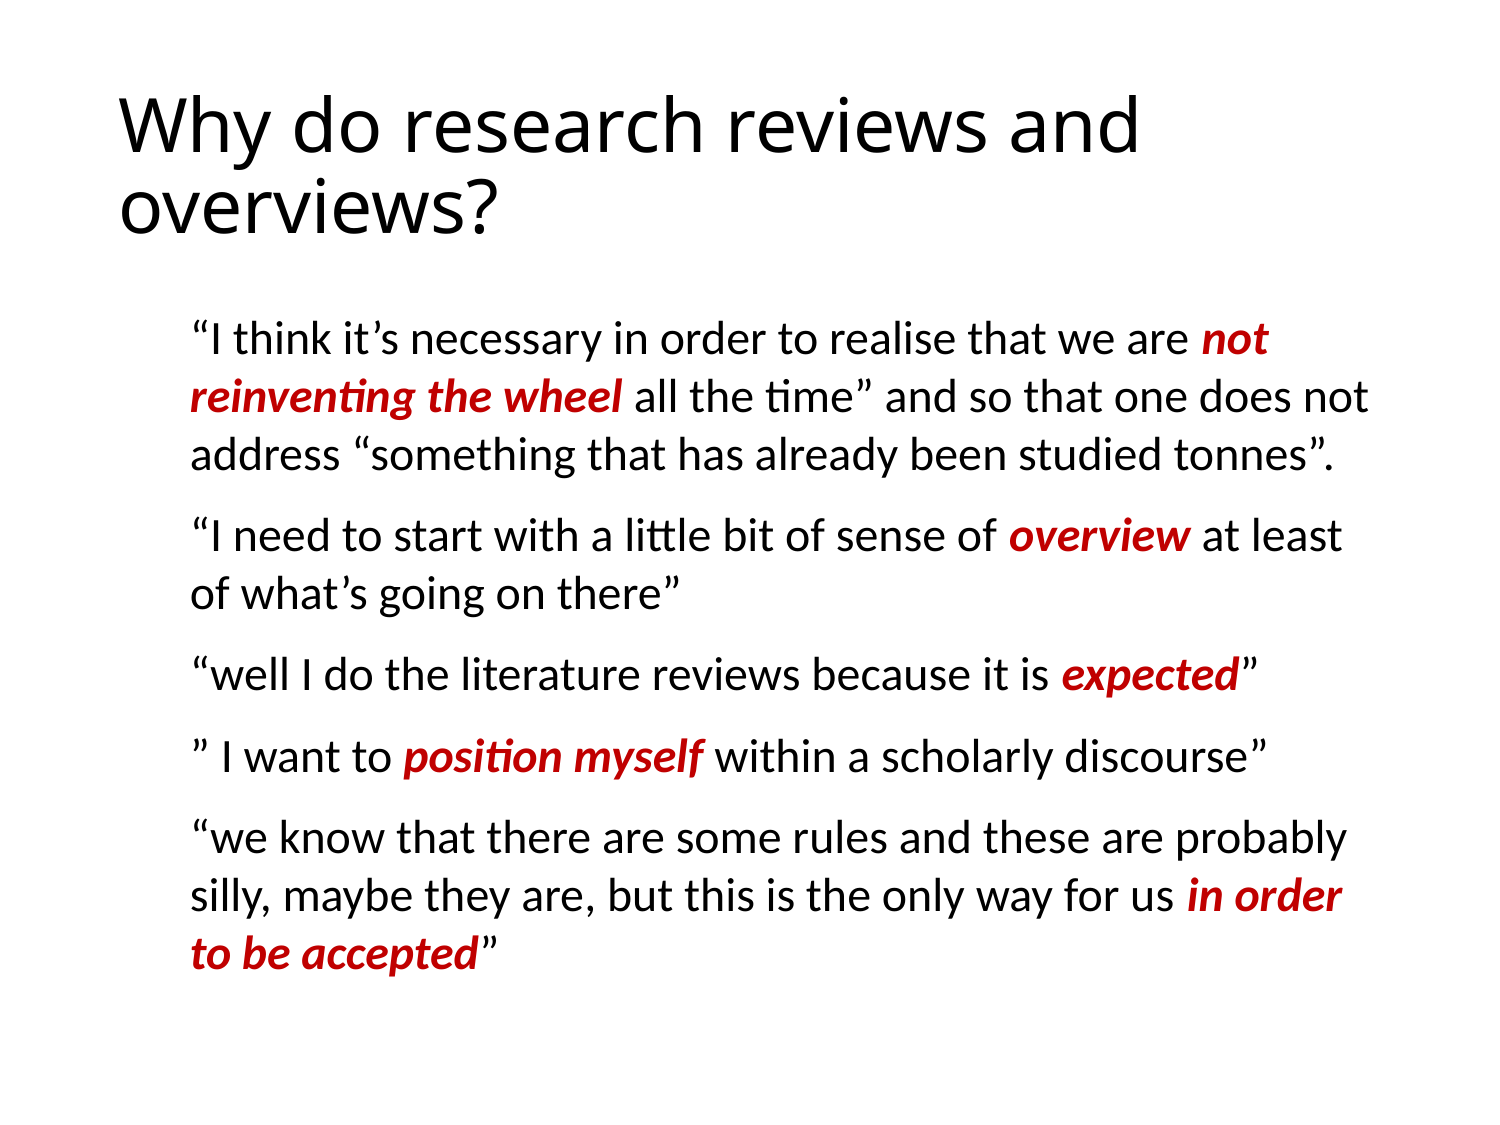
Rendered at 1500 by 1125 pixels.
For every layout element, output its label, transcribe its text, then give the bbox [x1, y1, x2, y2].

list “I think it’s necessary in order to realise that we are not reinventing the wheel all the time” and so that one does not address “something that has already been studied tonnes”. “I need to start with a little bit of sense of overview at least of what’s going on there” “well I do the literature reviews because it is expected” ” I want to position myself within a scholarly discourse” “we know that there are some rules and these are probably silly, maybe they are, but this is the only way for us in order to be accepted” [103, 299, 1397, 1014]
title Why do research reviews and overviews? [103, 59, 1397, 278]
